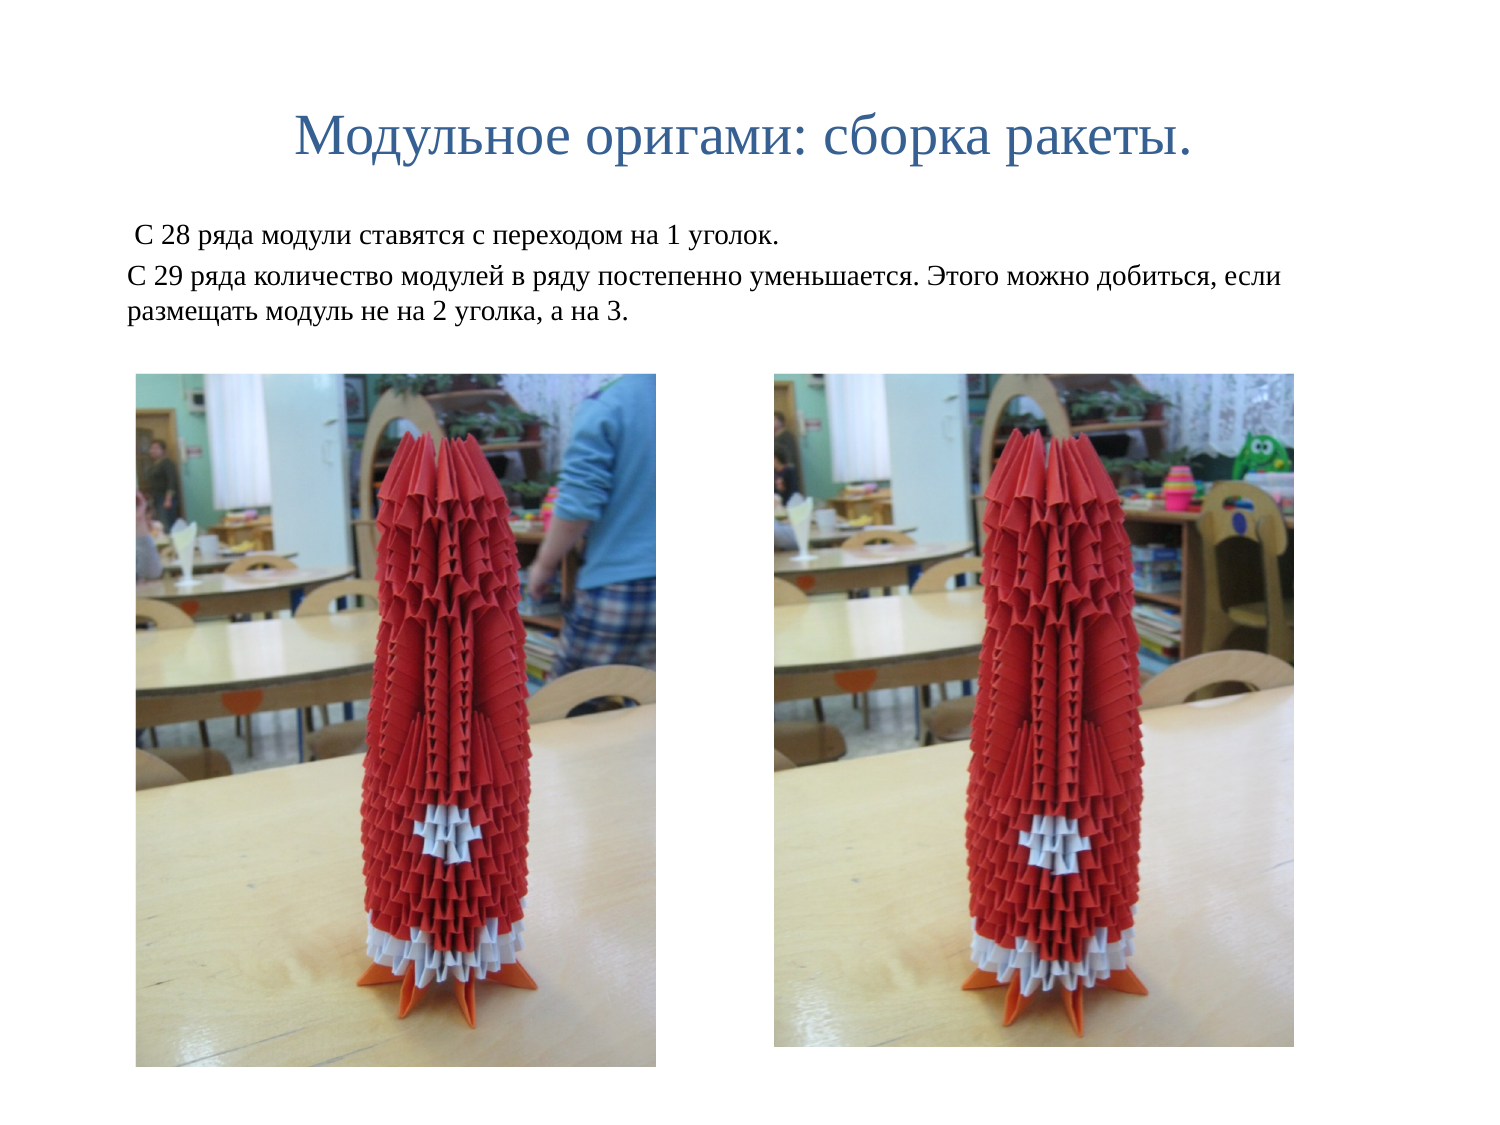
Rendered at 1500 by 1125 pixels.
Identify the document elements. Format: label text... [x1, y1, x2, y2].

picture [48, 374, 1371, 1066]
title Модульное оригами: сборка ракеты. [100, 66, 1388, 197]
subtitle С 28 ряда модули ставятся с переходом на 1 уголок. С 29 ряда количество модулей в ряду постепенно уменьшается. Этого можно добиться, если размещать модуль не на 2 уголка, а на 3. [112, 208, 1376, 1024]
